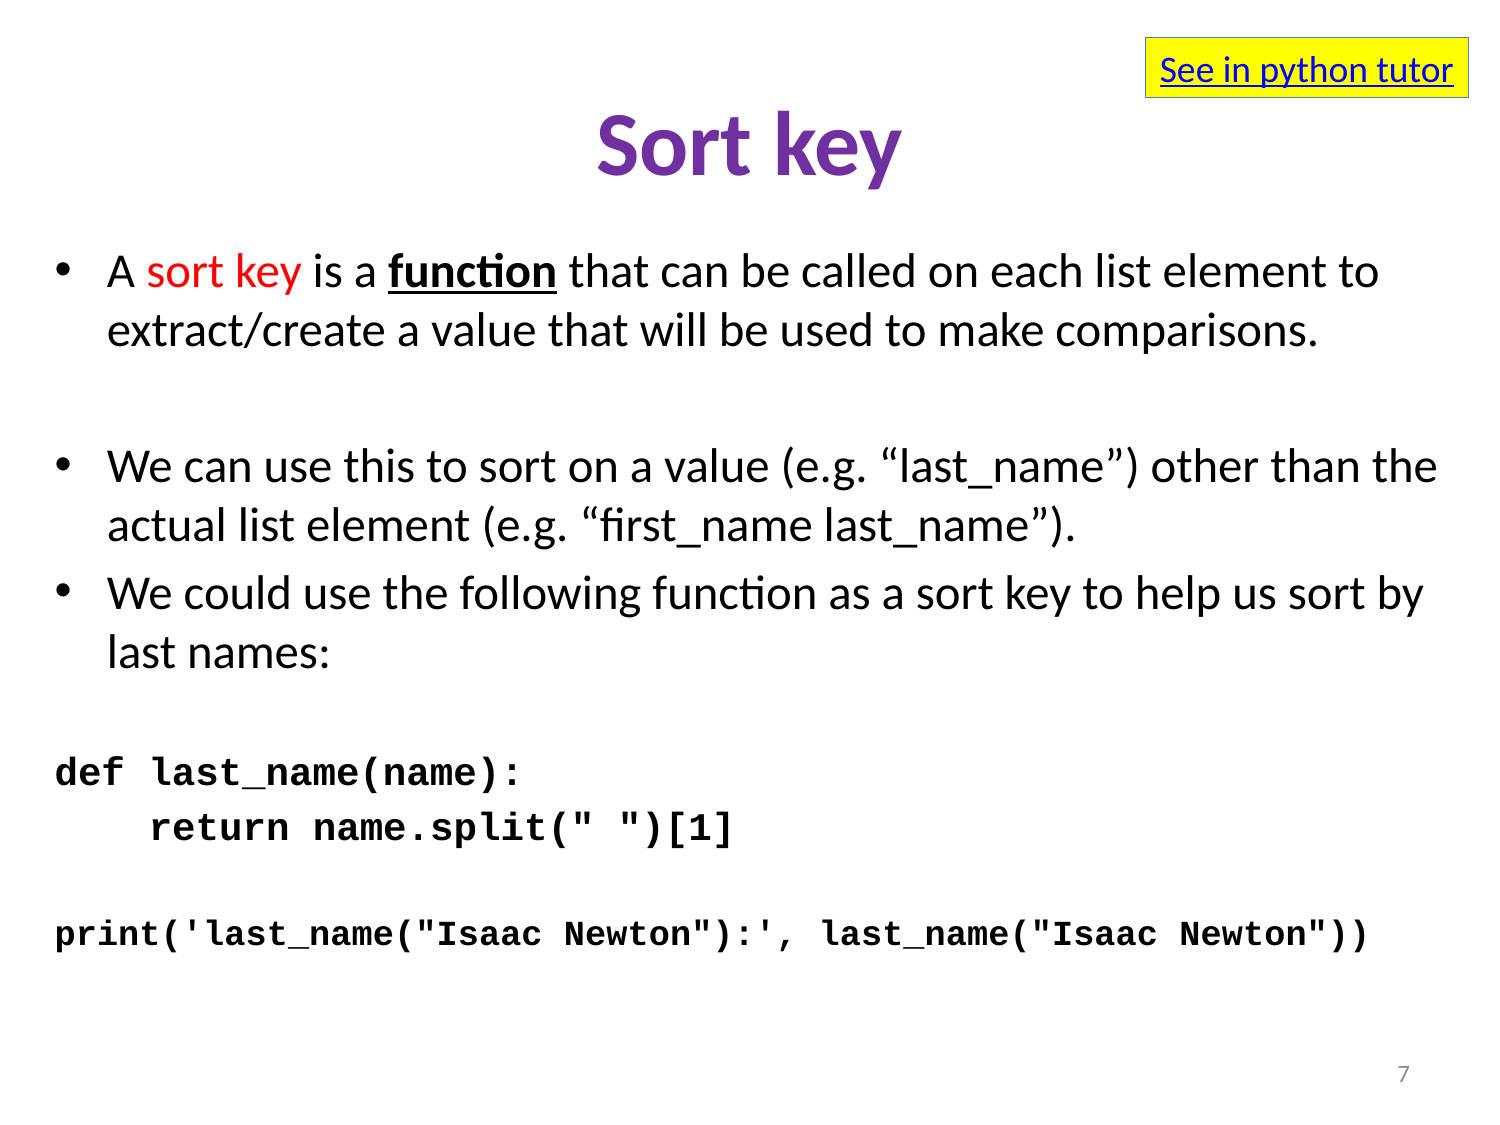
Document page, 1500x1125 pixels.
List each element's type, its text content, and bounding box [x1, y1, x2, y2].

text_box See in python tutor [1145, 37, 1469, 98]
list A sort key is a function that can be called on each list element to extract/create a value that will be used to make comparisons. We can use this to sort on a value (e.g. “last_name”) other than the actual list element (e.g. “first_name last_name”). We could use the following function as a sort key to help us sort by last names: def last_name(name): return name.split(" ")[1] print('last_name("Isaac Newton"):', last_name("Isaac Newton")) [39, 231, 1461, 975]
slide_number 7 [1074, 1042, 1425, 1103]
title Sort key [75, 45, 1425, 231]
